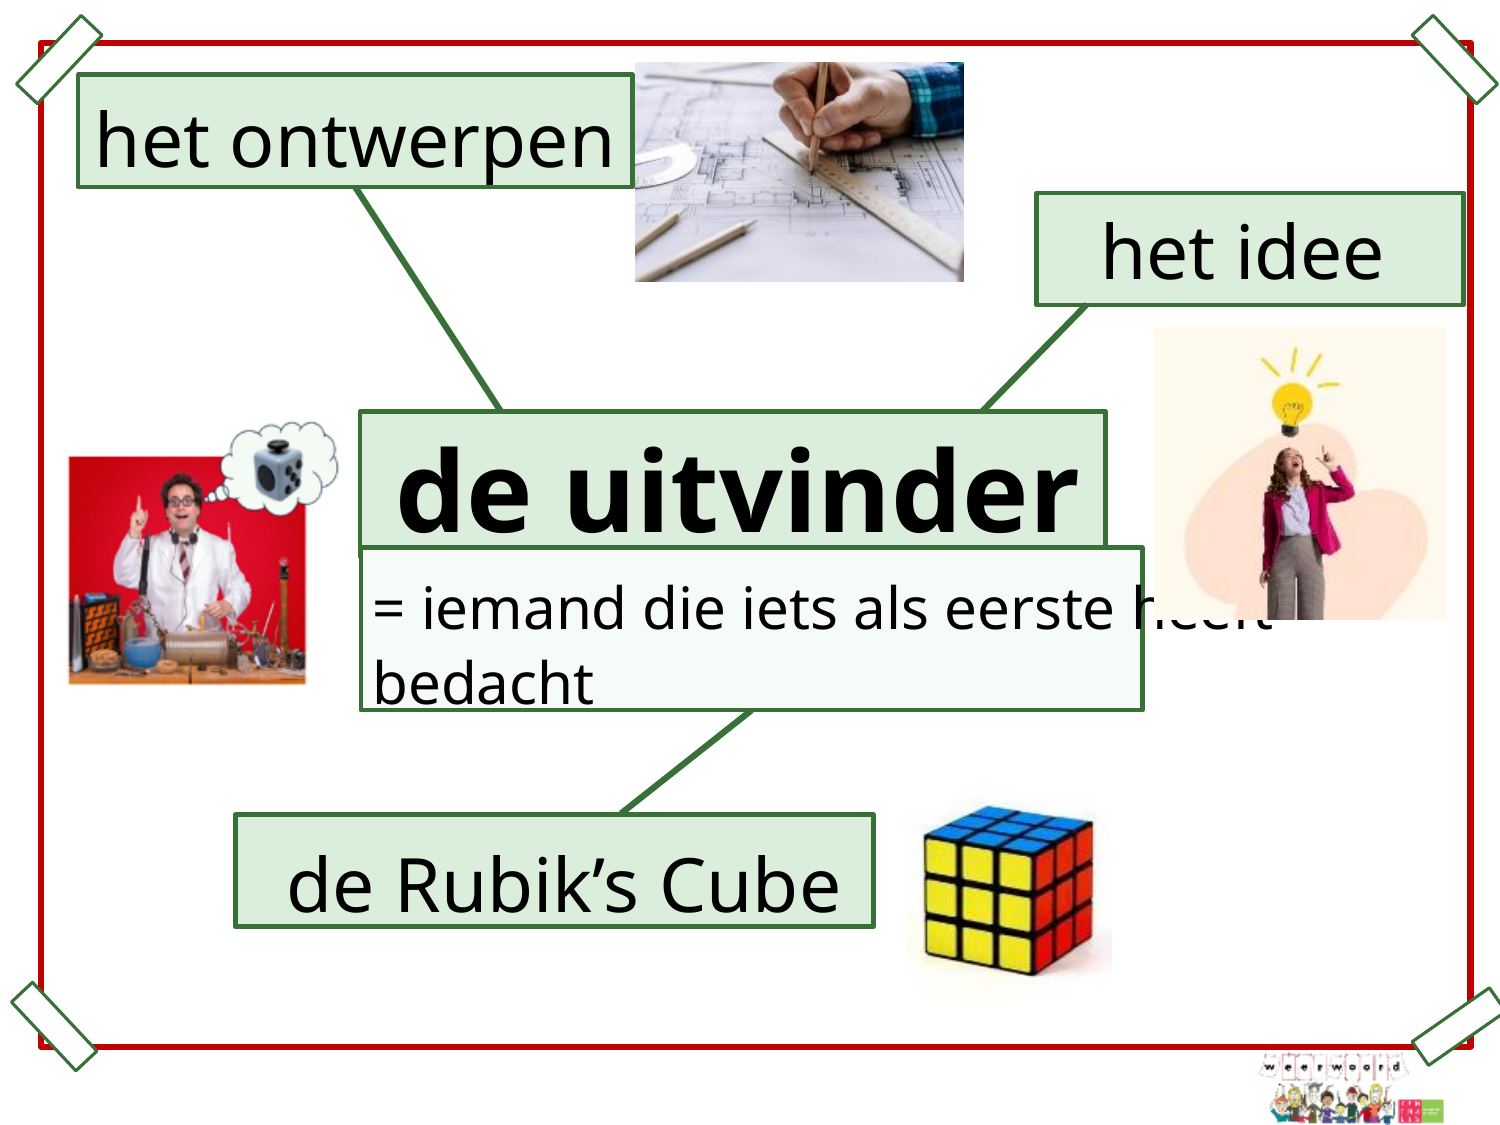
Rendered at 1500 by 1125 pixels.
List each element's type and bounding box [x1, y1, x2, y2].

picture [907, 761, 1112, 1002]
text_box [39, 12, 1500, 1074]
picture [1257, 1074, 1448, 1125]
picture [635, 61, 964, 282]
picture [1153, 327, 1448, 621]
text_box [354, 186, 502, 412]
text_box [620, 709, 752, 814]
text_box [980, 304, 1088, 414]
picture [60, 410, 346, 690]
